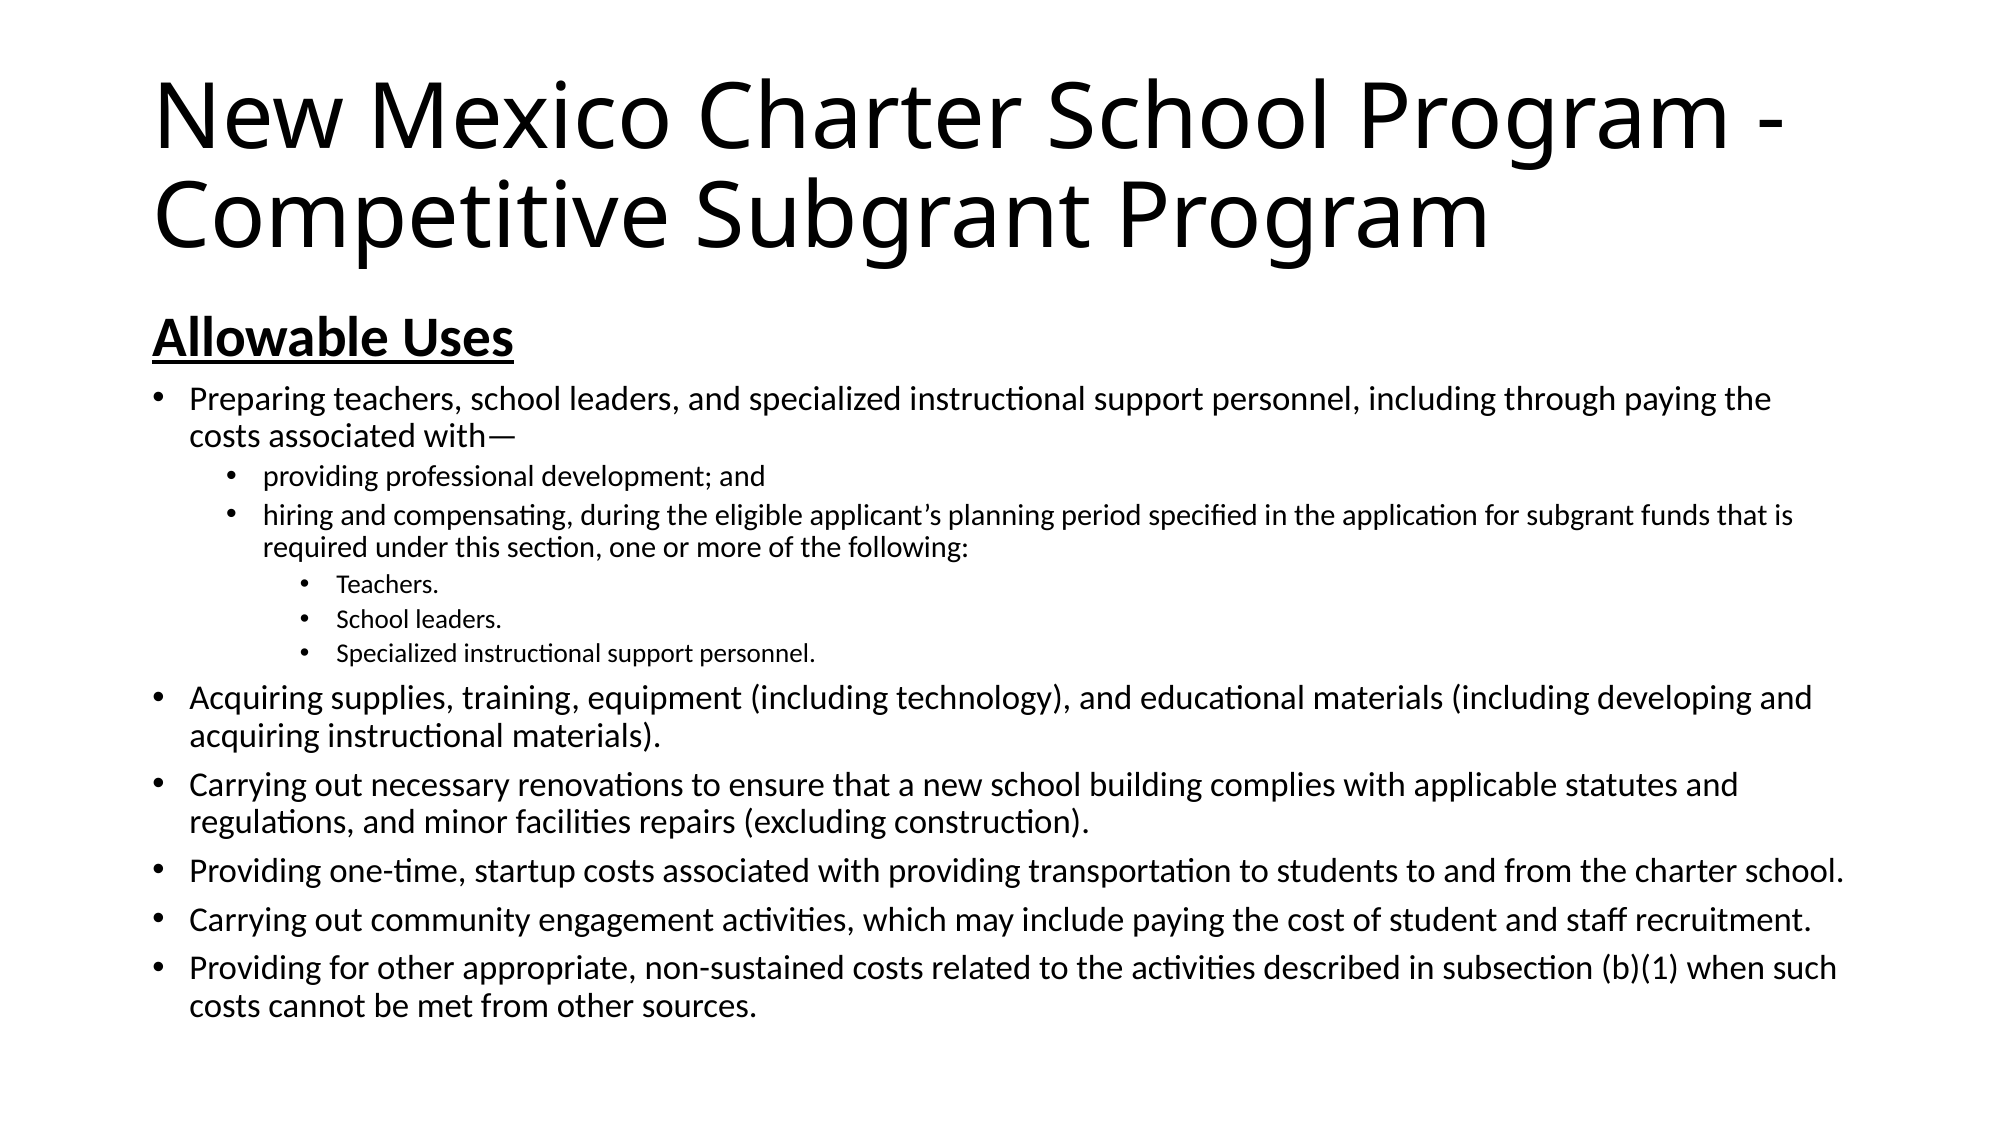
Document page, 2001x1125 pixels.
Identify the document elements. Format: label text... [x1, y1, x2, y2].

title New Mexico Charter School Program - Competitive Subgrant Program [137, 59, 1863, 278]
list Allowable Uses Preparing teachers, school leaders, and specialized instructional support personnel, including through paying the costs associated with— providing professional development; and hiring and compensating, during the eligible applicant’s planning period specified in the application for subgrant funds that is required under this section, one or more of the following: Teachers. School leaders. Specialized instructional support personnel. Acquiring supplies, training, equipment (including technology), and educational materials (including developing and acquiring instructional materials). Carrying out necessary renovations to ensure that a new school building complies with applicable statutes and regulations, and minor facilities repairs (excluding construction). Providing one-time, startup costs associated with providing transportation to students to and from the charter school. Carrying out community engagement activities, which may include paying the cost of student and staff recruitment. Providing for other appropriate, non-sustained costs related to the activities described in subsection (b)(1) when such costs cannot be met from other sources. [137, 299, 1863, 1067]
